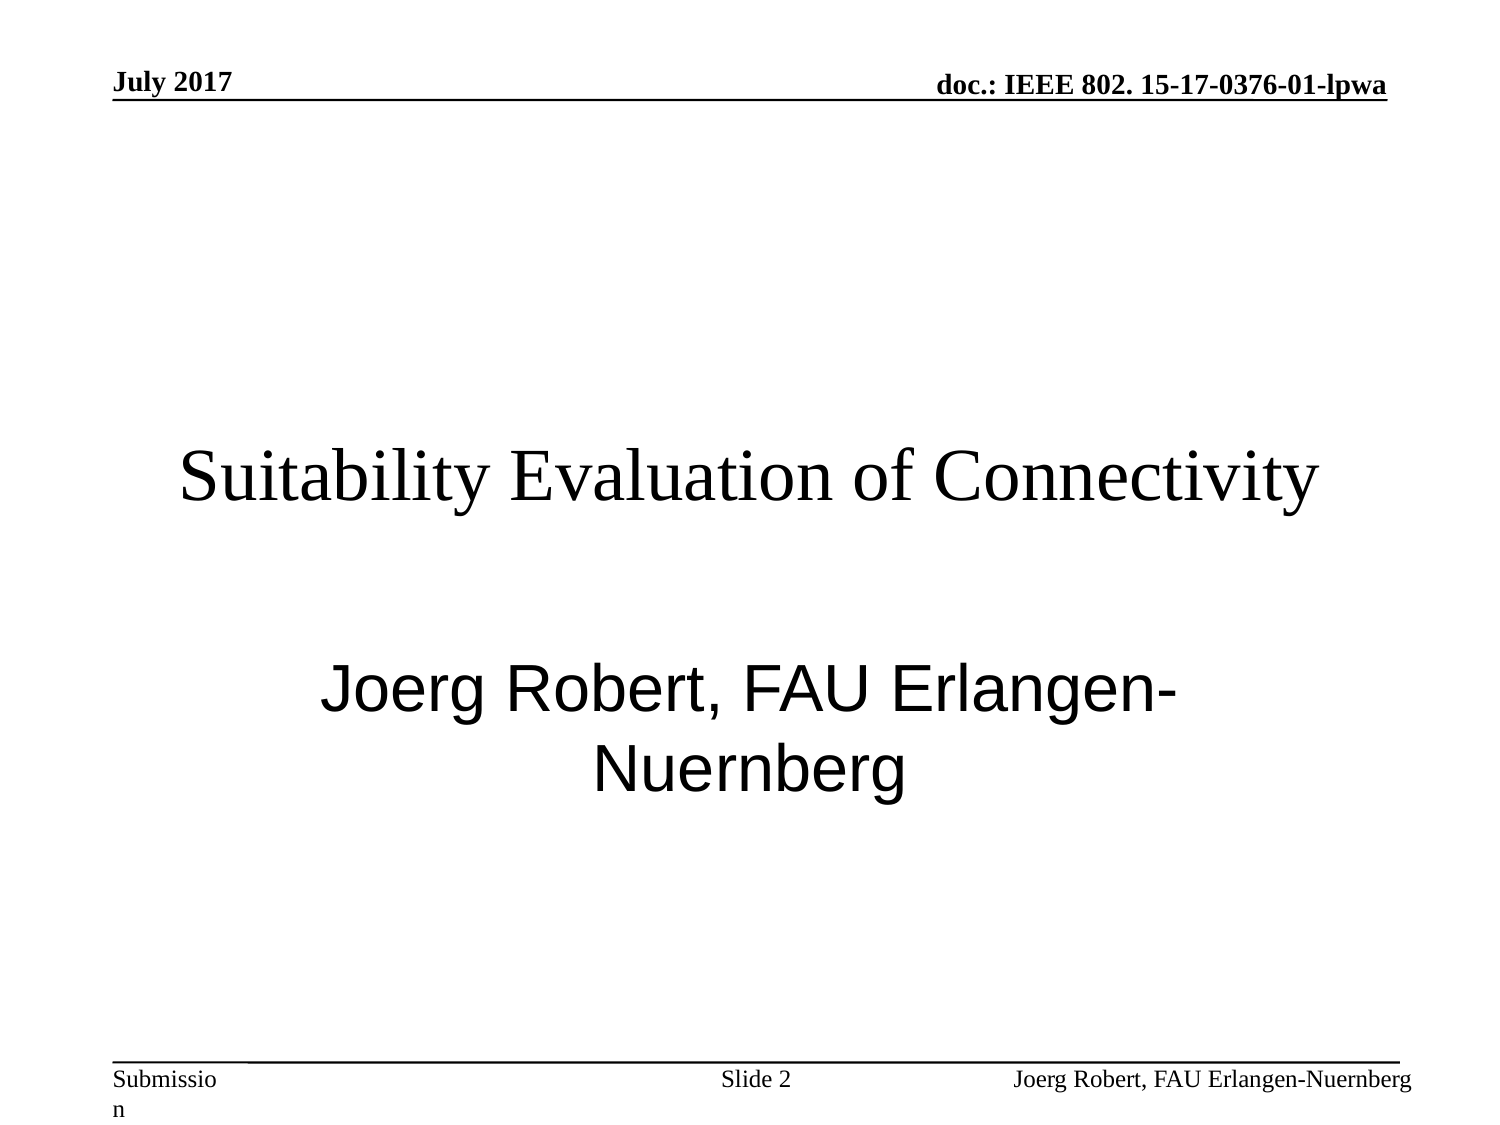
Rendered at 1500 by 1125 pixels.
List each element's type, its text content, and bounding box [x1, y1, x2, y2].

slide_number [112, 62, 375, 98]
subtitle Joerg Robert, FAU Erlangen-Nuernberg [225, 637, 1275, 925]
slide_number Slide 2 [720, 1062, 792, 1093]
title Suitability Evaluation of Connectivity [112, 349, 1388, 591]
footer Joerg Robert, FAU Erlangen-Nuernberg [900, 1062, 1413, 1093]
